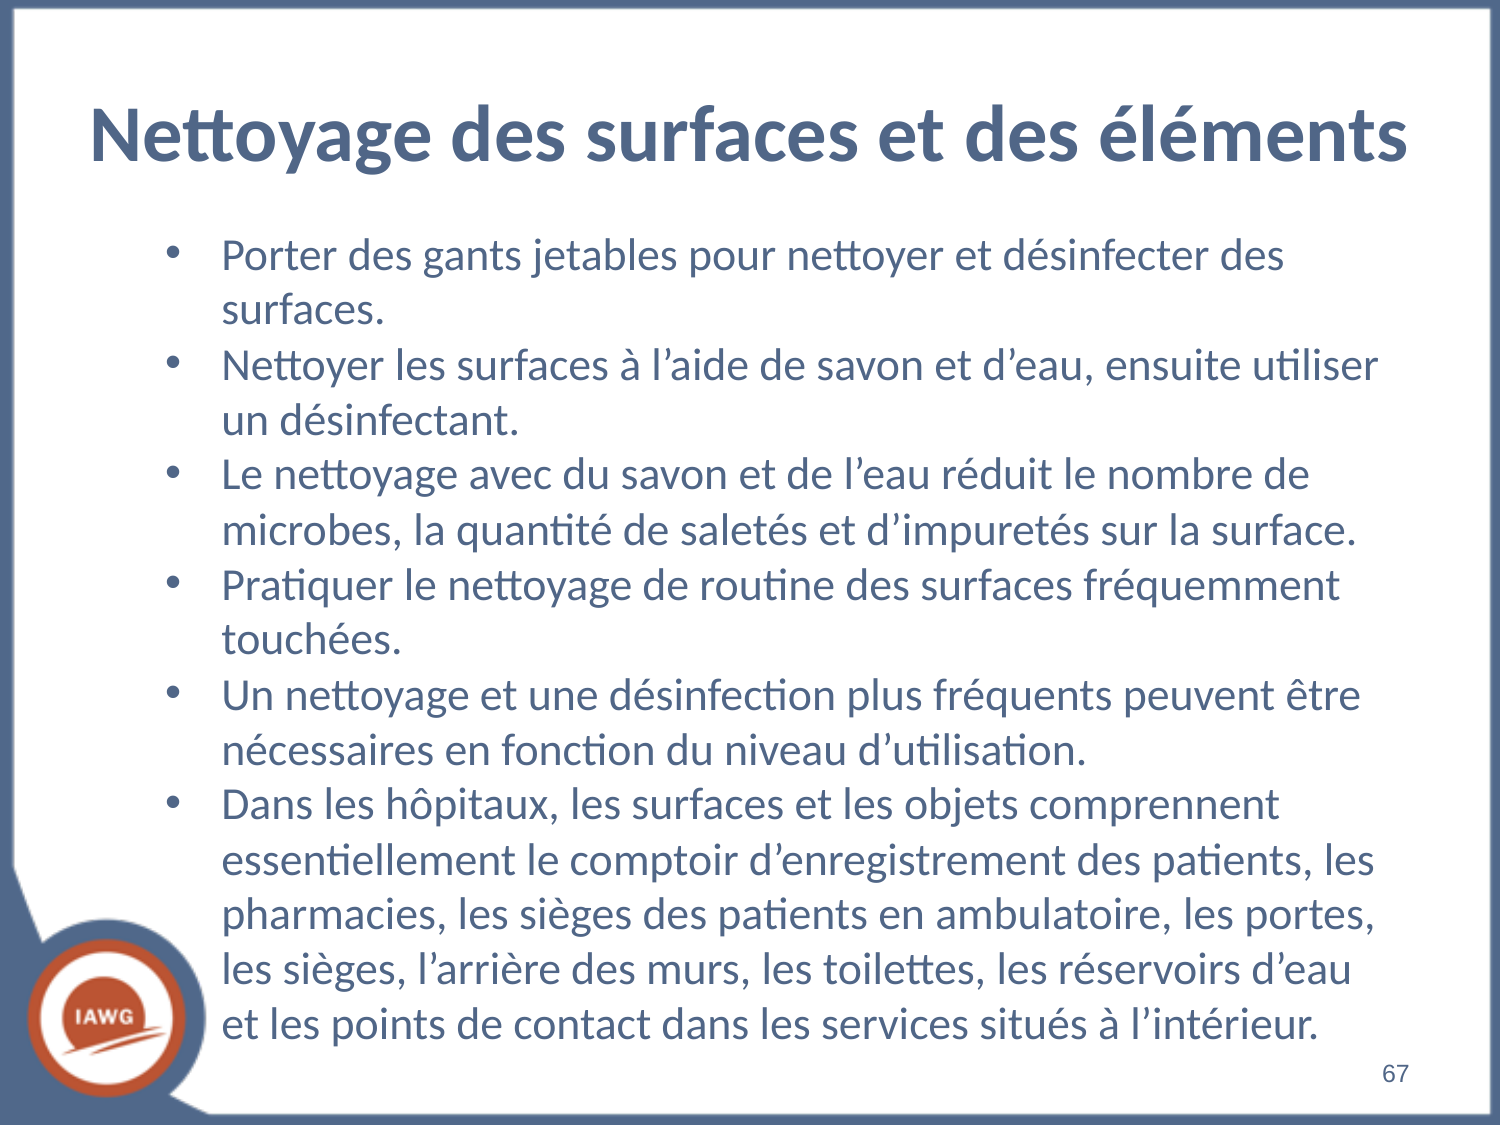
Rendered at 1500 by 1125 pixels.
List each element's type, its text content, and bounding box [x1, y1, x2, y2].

title Nettoyage des surfaces et des éléments [43, 35, 1457, 223]
slide_number ‹#› [1074, 1057, 1425, 1103]
text_box Porter des gants jetables pour nettoyer et désinfecter des surfaces. Nettoyer les surfaces à l’aide de savon et d’eau, ensuite utiliser un désinfectant. Le nettoyage avec du savon et de l’eau réduit le nombre de microbes, la quantité de saletés et d’impuretés sur la surface. Pratiquer le nettoyage de routine des surfaces fréquemment touchées. Un nettoyage et une désinfection plus fréquents peuvent être nécessaires en fonction du niveau d’utilisation. Dans les hôpitaux, les surfaces et les objets comprennent essentiellement le comptoir d’enregistrement des patients, les pharmacies, les sièges des patients en ambulatoire, les portes, les sièges, l’arrière des murs, les toilettes, les réservoirs d’eau et les points de contact dans les services situés à l’intérieur. [150, 216, 1451, 1057]
picture [0, 0, 1500, 1125]
